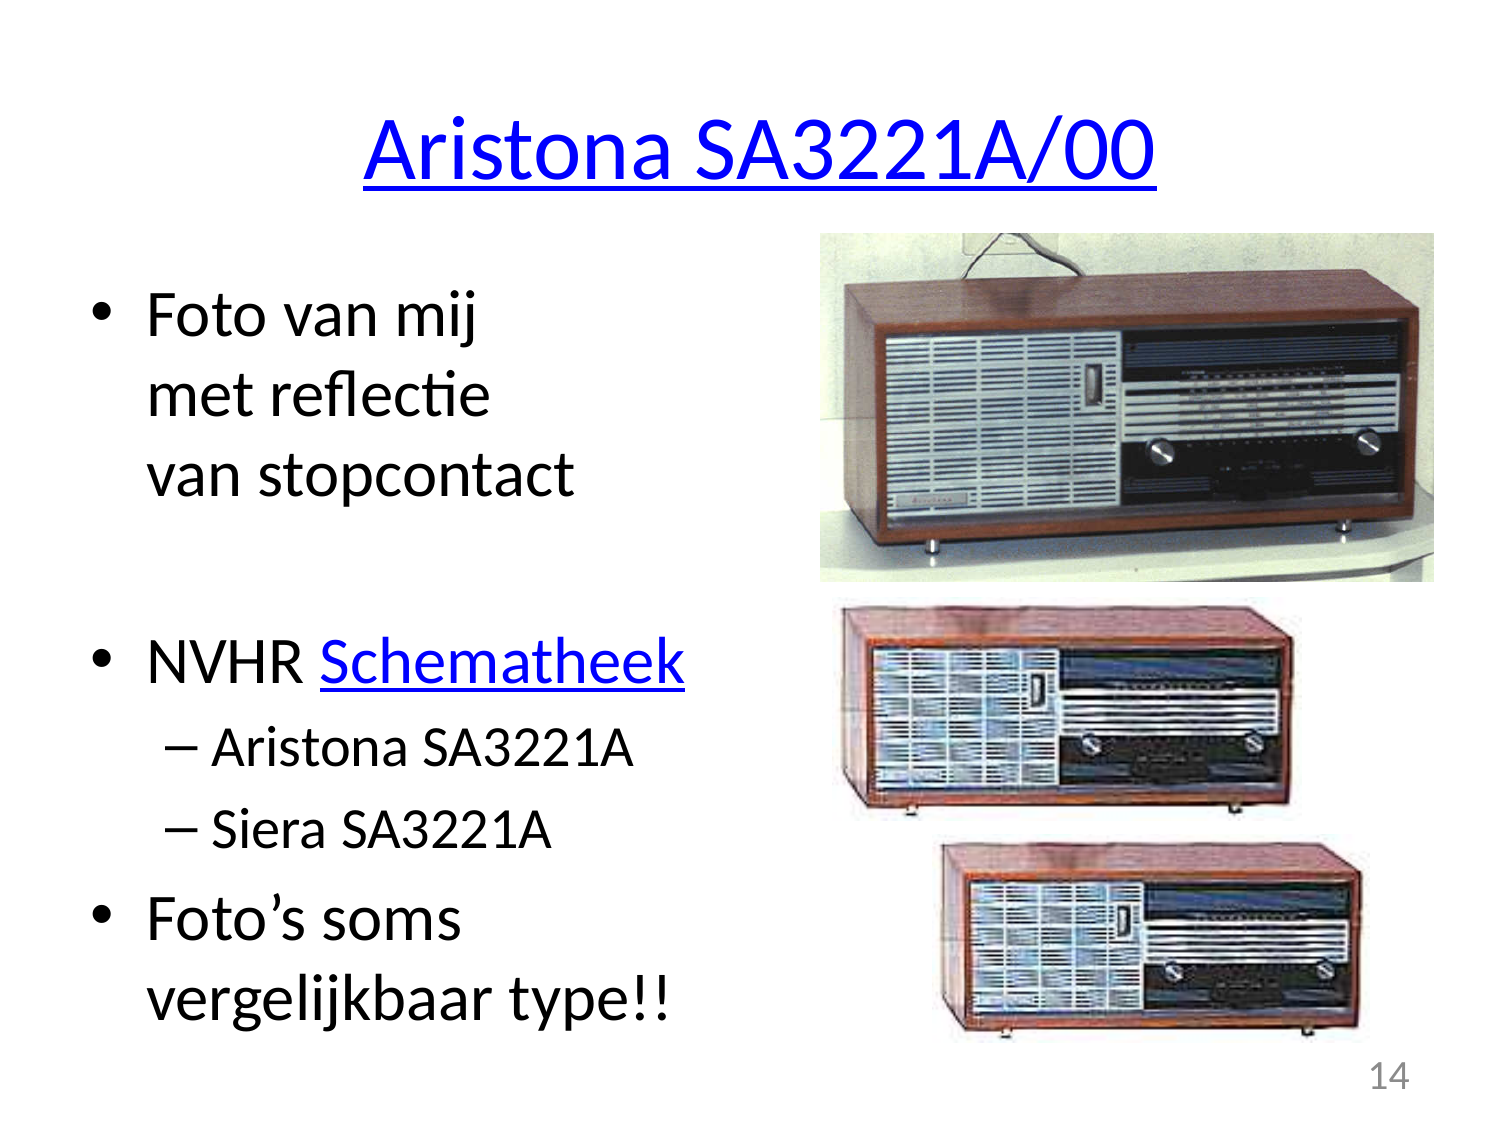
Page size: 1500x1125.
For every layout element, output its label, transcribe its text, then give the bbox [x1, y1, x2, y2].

text_box Foto van mij met reflectie van stopcontact NVHR Schematheek Aristona SA3221A Siera SA3221A Foto’s soms vergelijkbaar type!! [74, 262, 774, 1103]
picture [832, 597, 1302, 821]
slide_number 14 [1074, 1042, 1425, 1103]
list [820, 233, 1434, 583]
picture [931, 834, 1370, 1043]
title Aristona SA3221A/00 [75, 54, 1425, 232]
